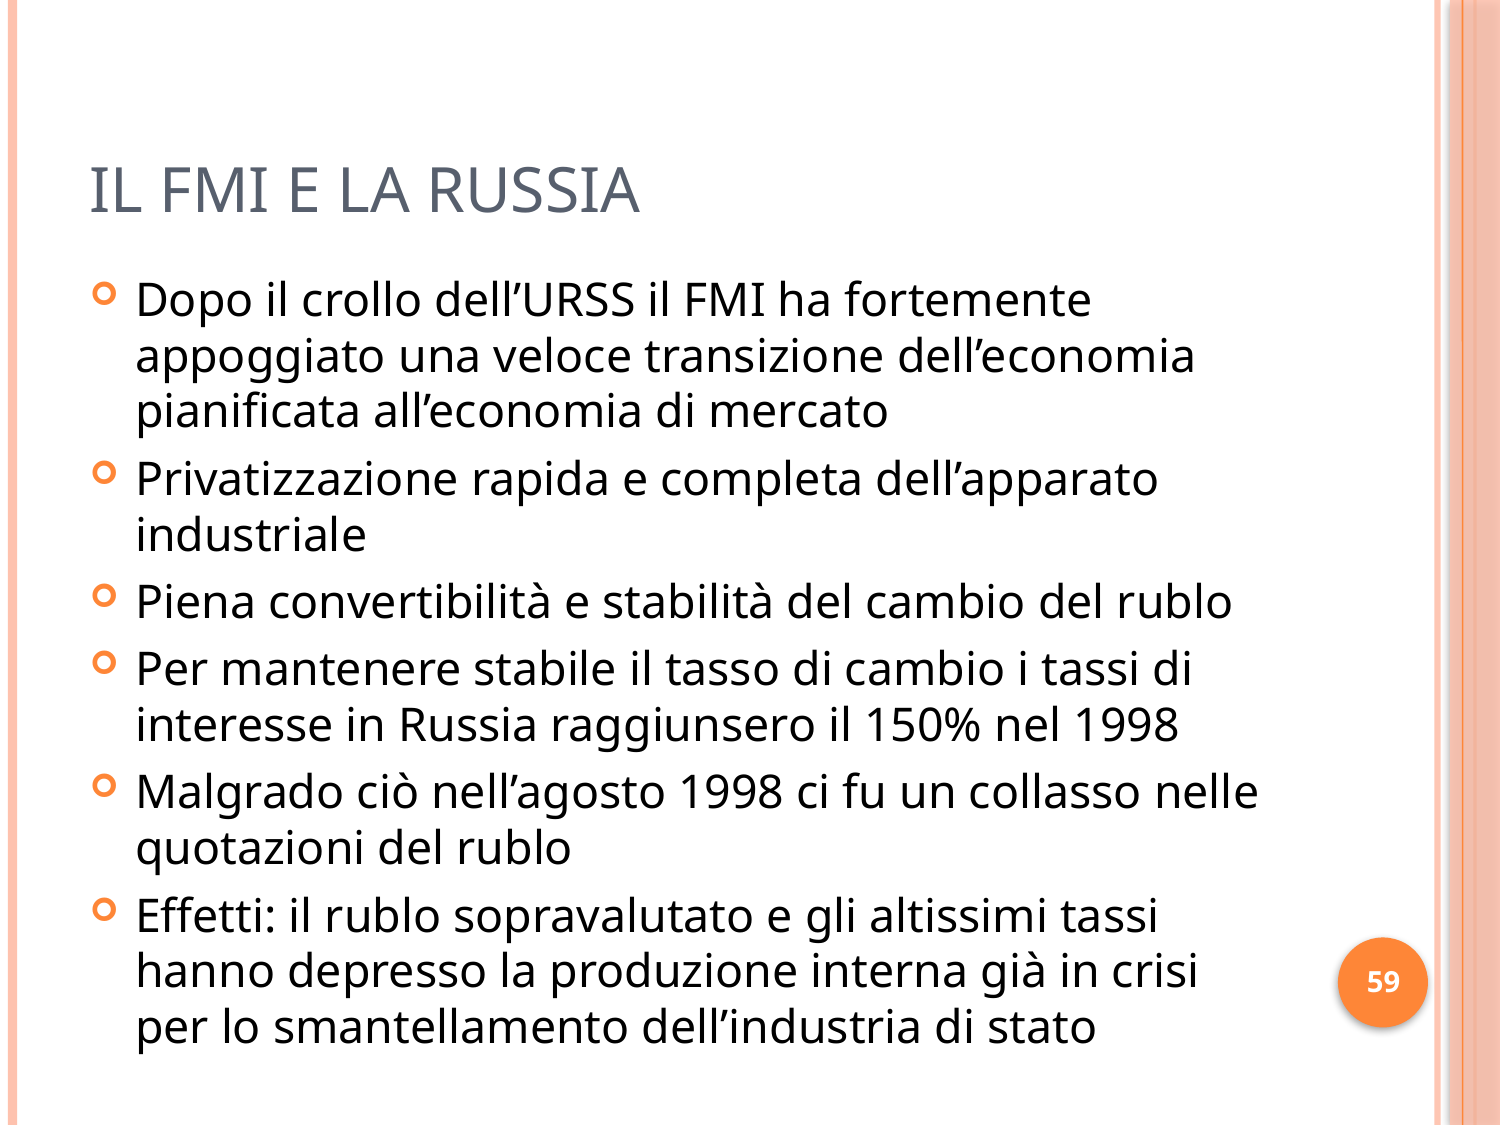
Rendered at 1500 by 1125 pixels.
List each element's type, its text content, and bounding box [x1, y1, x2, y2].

title Il FMI e la Russia [75, 45, 1300, 233]
slide_number 59 [1333, 940, 1434, 1027]
list Dopo il crollo dell’URSS il FMI ha fortemente appoggiato una veloce transizione dell’economia pianificata all’economia di mercato Privatizzazione rapida e completa dell’apparato industriale Piena convertibilità e stabilità del cambio del rublo Per mantenere stabile il tasso di cambio i tassi di interesse in Russia raggiunsero il 150% nel 1998 Malgrado ciò nell’agosto 1998 ci fu un collasso nelle quotazioni del rublo Effetti: il rublo sopravalutato e gli altissimi tassi hanno depresso la produzione interna già in crisi per lo smantellamento dell’industria di stato [75, 262, 1300, 1062]
